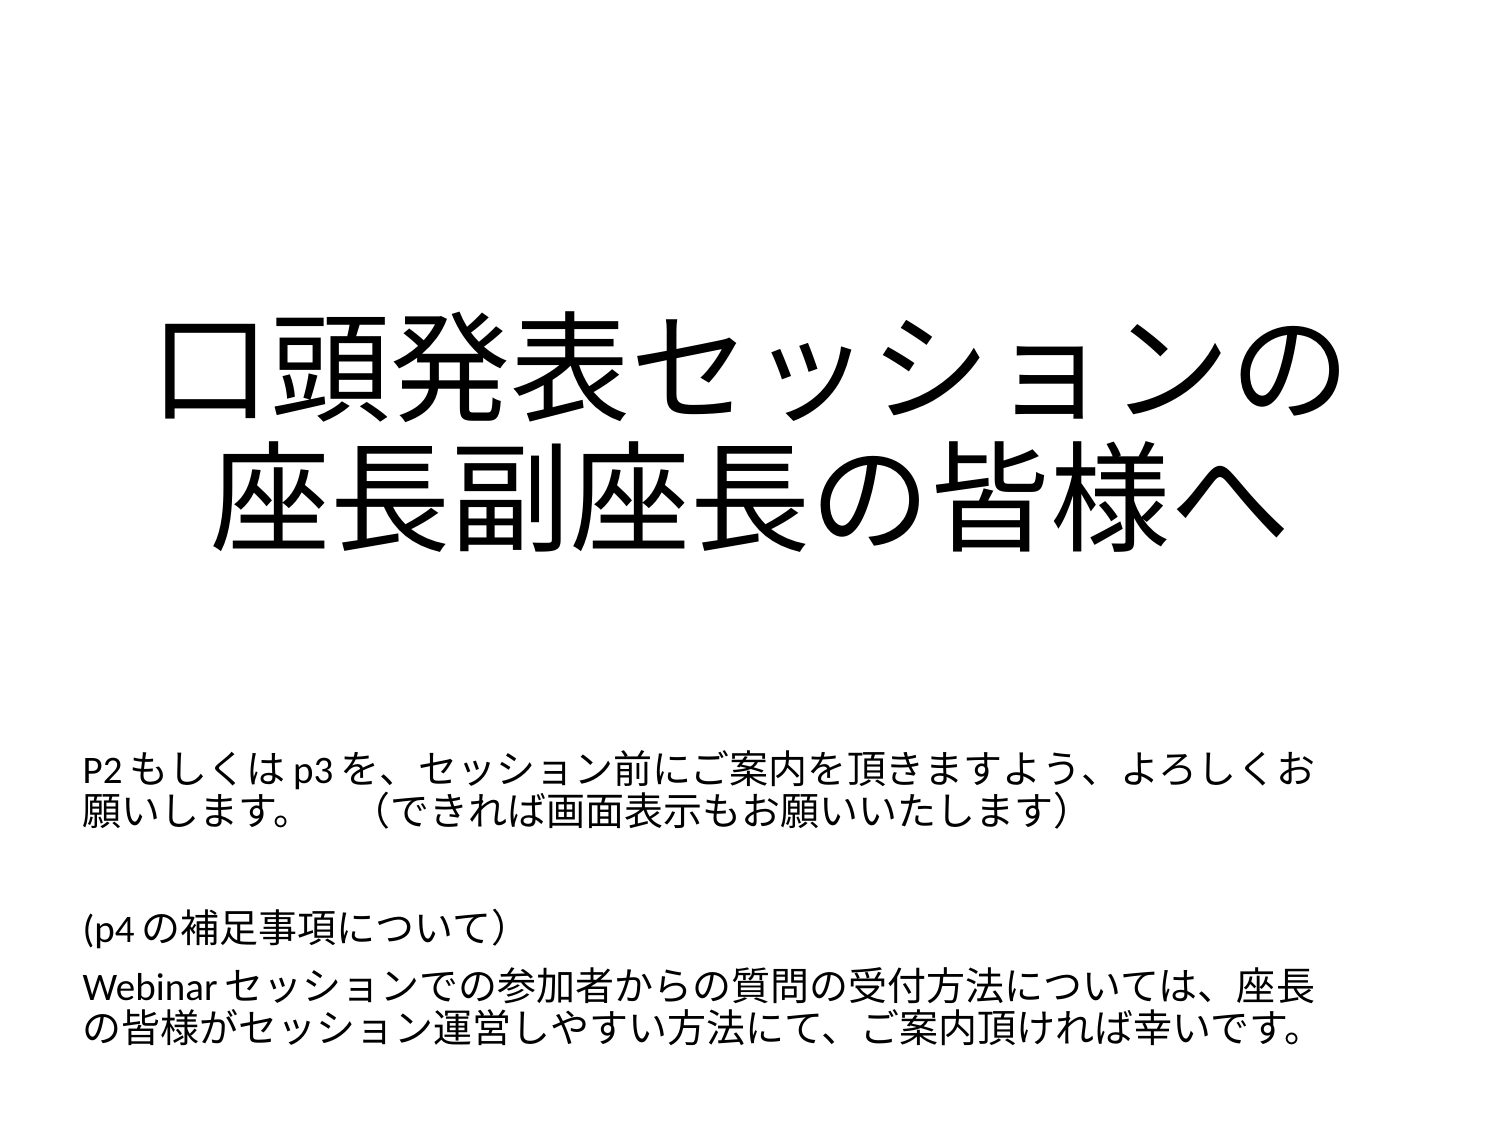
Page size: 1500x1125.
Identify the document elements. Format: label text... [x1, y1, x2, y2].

title 口頭発表セッションの 座長副座長の皆様へ [112, 184, 1388, 576]
subtitle P2もしくはp3を、セッション前にご案内を頂きますよう、よろしくお願いします。 （できれば画面表示もお願いいたします） (p4の補足事項について） Webinarセッションでの参加者からの質問の受付方法については、座長の皆様がセッション運営しやすい方法にて、ご案内頂ければ幸いです。 [67, 742, 1331, 1074]
